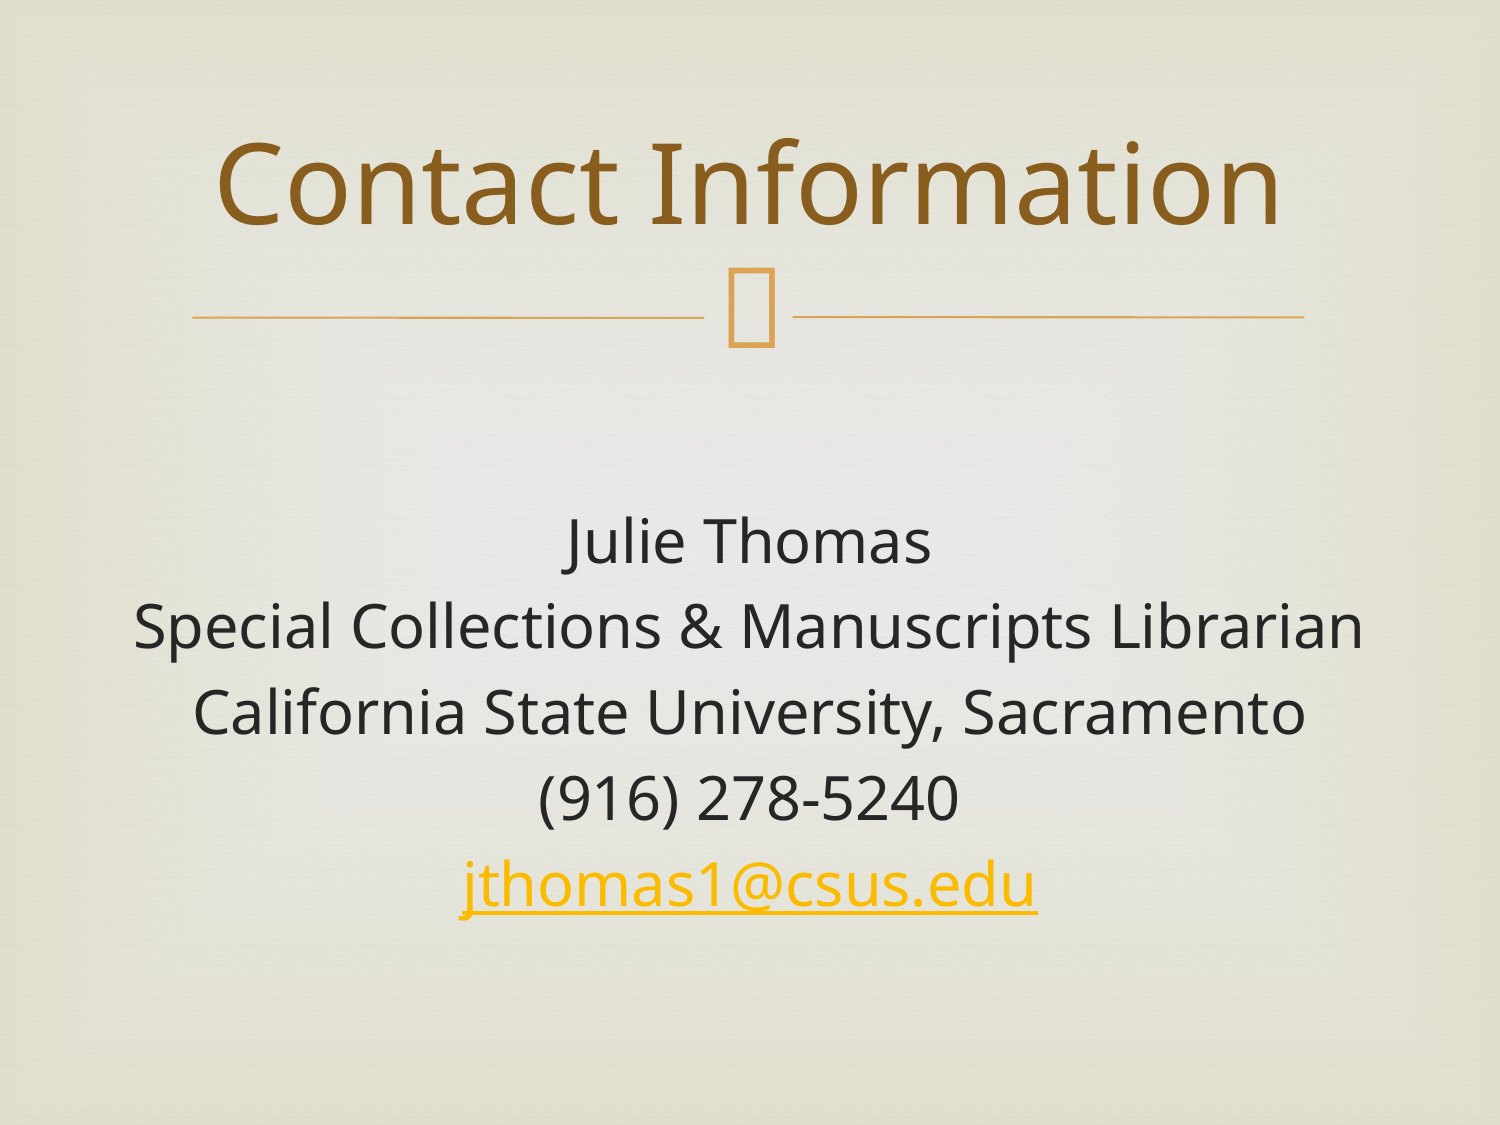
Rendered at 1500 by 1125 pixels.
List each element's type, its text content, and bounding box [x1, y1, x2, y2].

title Contact Information [112, 93, 1386, 267]
list Julie Thomas Special Collections & Manuscripts Librarian California State University, Sacramento (916) 278-5240 jthomas1@csus.edu [114, 362, 1386, 962]
